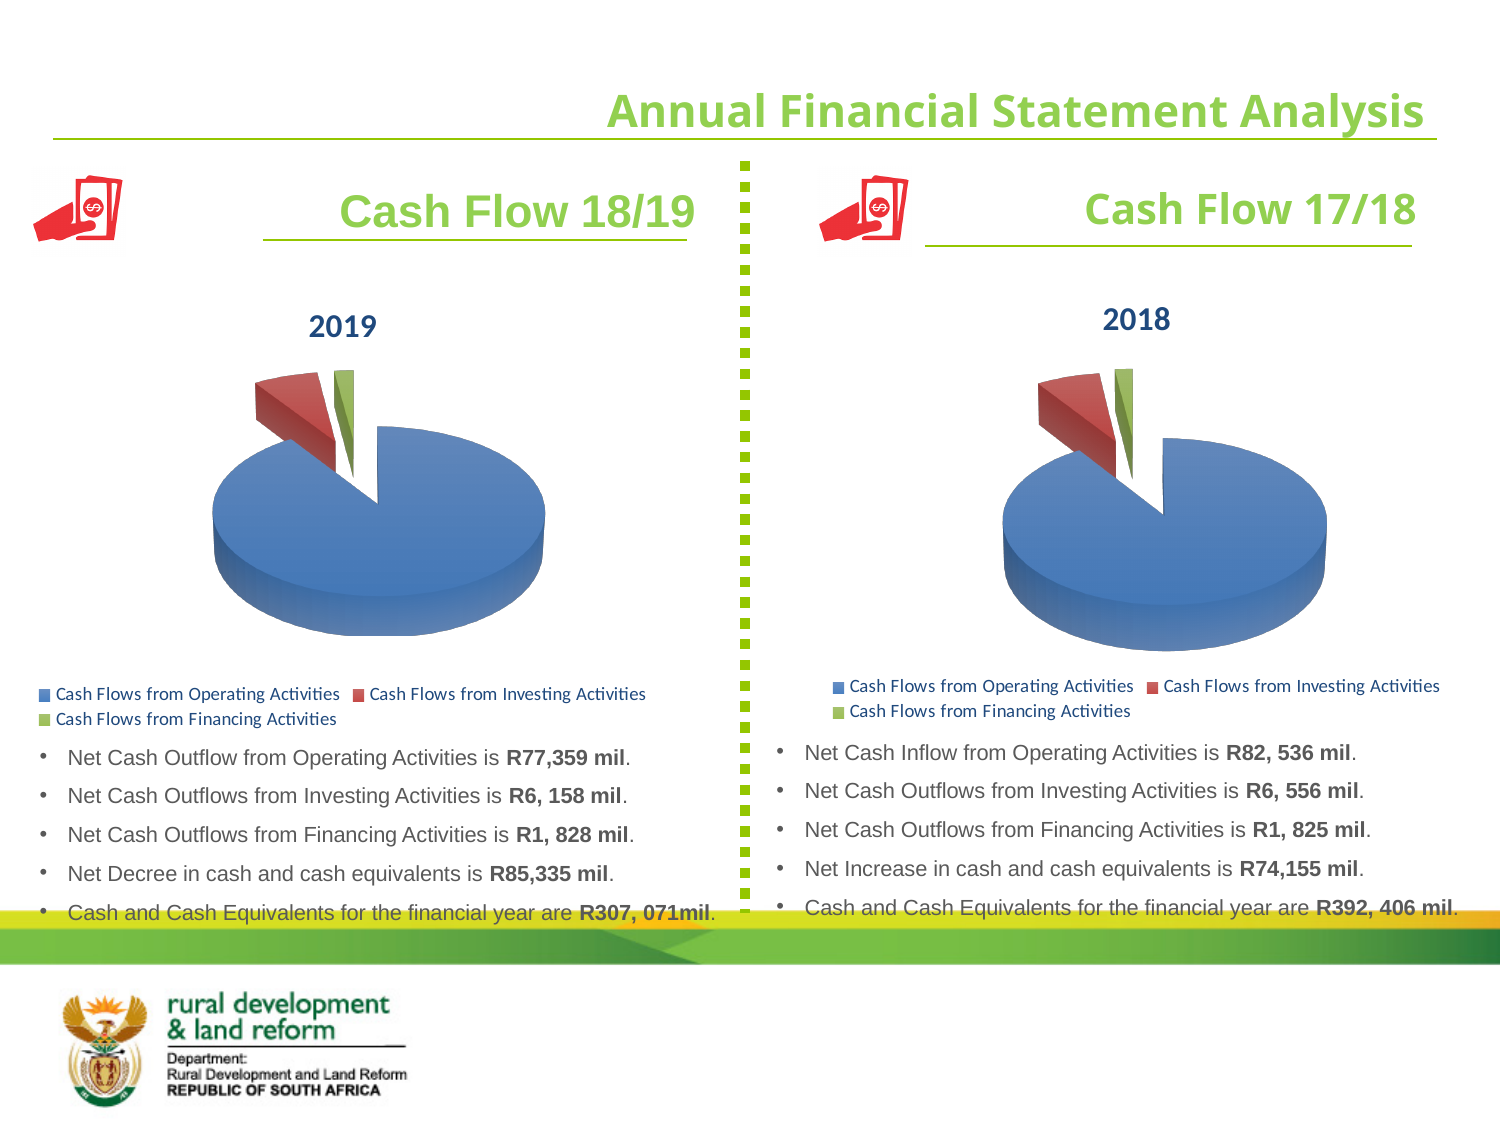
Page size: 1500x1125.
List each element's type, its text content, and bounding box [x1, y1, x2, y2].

chart [0, 285, 722, 736]
list Cash Flow 18/19 [63, 156, 711, 244]
chart [761, 278, 1500, 729]
picture [0, 0, 1500, 735]
list Cash Flow 17/18 [919, 174, 1432, 241]
text_box Net Cash Outflow from Operating Activities is R77,359 mil. Net Cash Outflows from Investing Activities is R6, 158 mil. Net Cash Outflows from Financing Activities is R1, 828 mil. Net Decree in cash and cash equivalents is R85,335 mil. Cash and Cash Equivalents for the financial year are R307, 071mil. [24, 735, 786, 932]
picture [0, 736, 1500, 1125]
title Annual Financial Statement Analysis [288, 75, 1442, 144]
text_box Net Cash Inflow from Operating Activities is R82, 536 mil. Net Cash Outflows from Investing Activities is R6, 556 mil. Net Cash Outflows from Financing Activities is R1, 825 mil. Net Increase in cash and cash equivalents is R74,155 mil. Cash and Cash Equivalents for the financial year are R392, 406 mil. [761, 736, 1500, 927]
